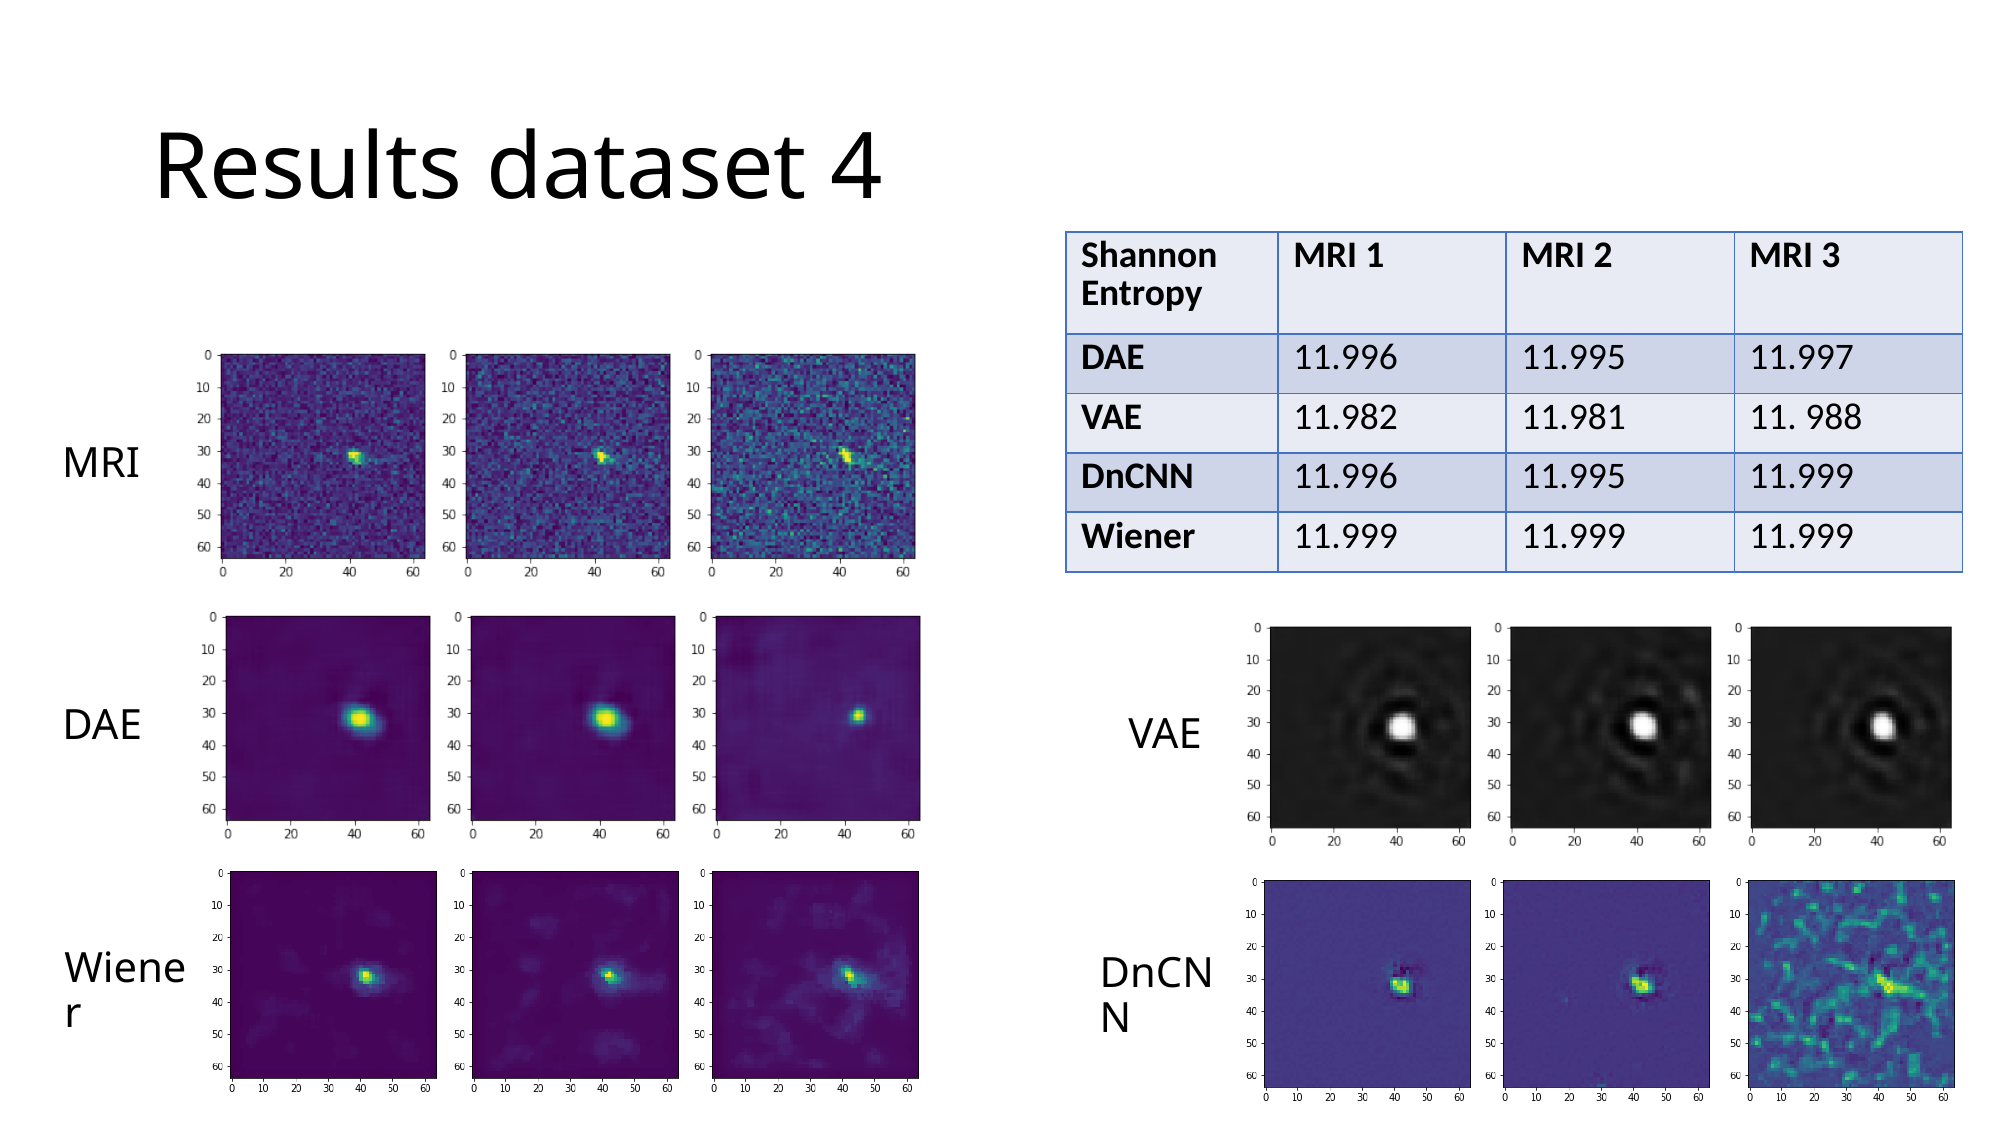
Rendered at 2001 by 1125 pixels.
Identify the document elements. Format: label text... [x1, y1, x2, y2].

table_header MRI 1 [1279, 233, 1505, 333]
picture [1237, 613, 1963, 857]
text_box Wiener [49, 882, 204, 1100]
table_cell 11.997 [1735, 335, 1962, 393]
text_box DAE [47, 613, 192, 839]
text_box VAE [1113, 626, 1237, 844]
picture [1722, 870, 1963, 1109]
text_box DnCNN [1084, 888, 1238, 1106]
table_cell DAE [1067, 335, 1277, 393]
table_cell 11.999 [1507, 513, 1734, 571]
picture [204, 861, 445, 1100]
table_cell 11.996 [1279, 454, 1505, 511]
table_header Shannon Entropy [1067, 233, 1277, 333]
table_cell VAE [1067, 394, 1277, 452]
table_cell 11.995 [1507, 454, 1734, 511]
table_cell 11.996 [1279, 335, 1505, 393]
picture [1238, 870, 1718, 1109]
text_box MRI [47, 355, 186, 573]
table_cell 11. 988 [1735, 394, 1962, 452]
table_cell 11.999 [1735, 454, 1962, 511]
table_header MRI 2 [1507, 233, 1734, 333]
table_cell 11.995 [1507, 335, 1734, 393]
table_cell 11.999 [1279, 513, 1505, 571]
table_cell 11.982 [1279, 394, 1505, 452]
table_cell Wiener [1067, 513, 1277, 571]
picture [192, 602, 932, 850]
table_cell 11.981 [1507, 394, 1734, 452]
title Results dataset 4 [137, 59, 1863, 278]
table_cell 11.999 [1735, 513, 1962, 571]
picture [186, 340, 927, 588]
table_header MRI 3 [1735, 233, 1962, 333]
picture [446, 861, 927, 1100]
table_cell DnCNN [1067, 454, 1277, 511]
